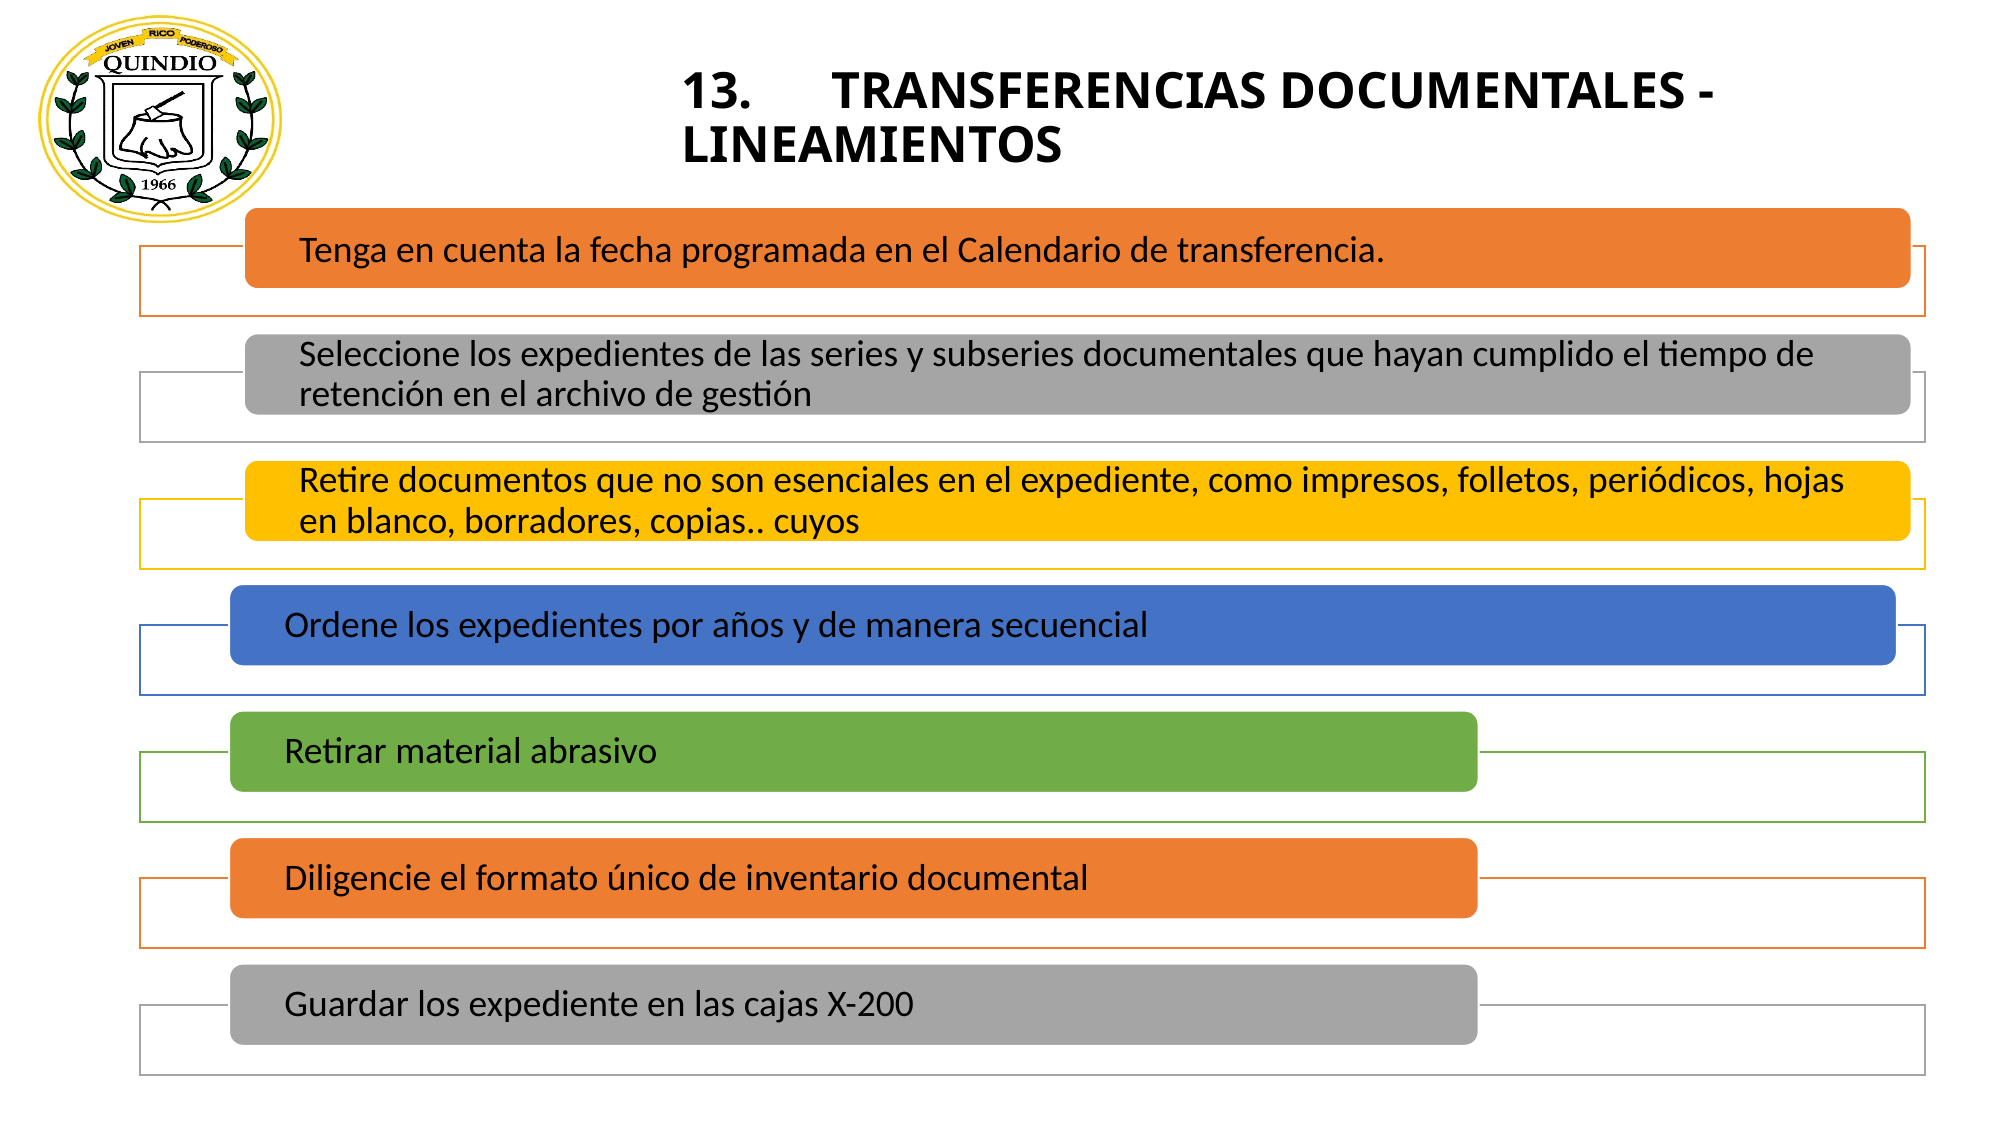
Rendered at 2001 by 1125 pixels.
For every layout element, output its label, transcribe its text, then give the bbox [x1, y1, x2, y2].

title 13. TRANSFERENCIAS DOCUMENTALES - LINEAMIENTOS [666, 43, 1891, 195]
picture [38, 15, 282, 224]
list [139, 195, 1925, 1085]
